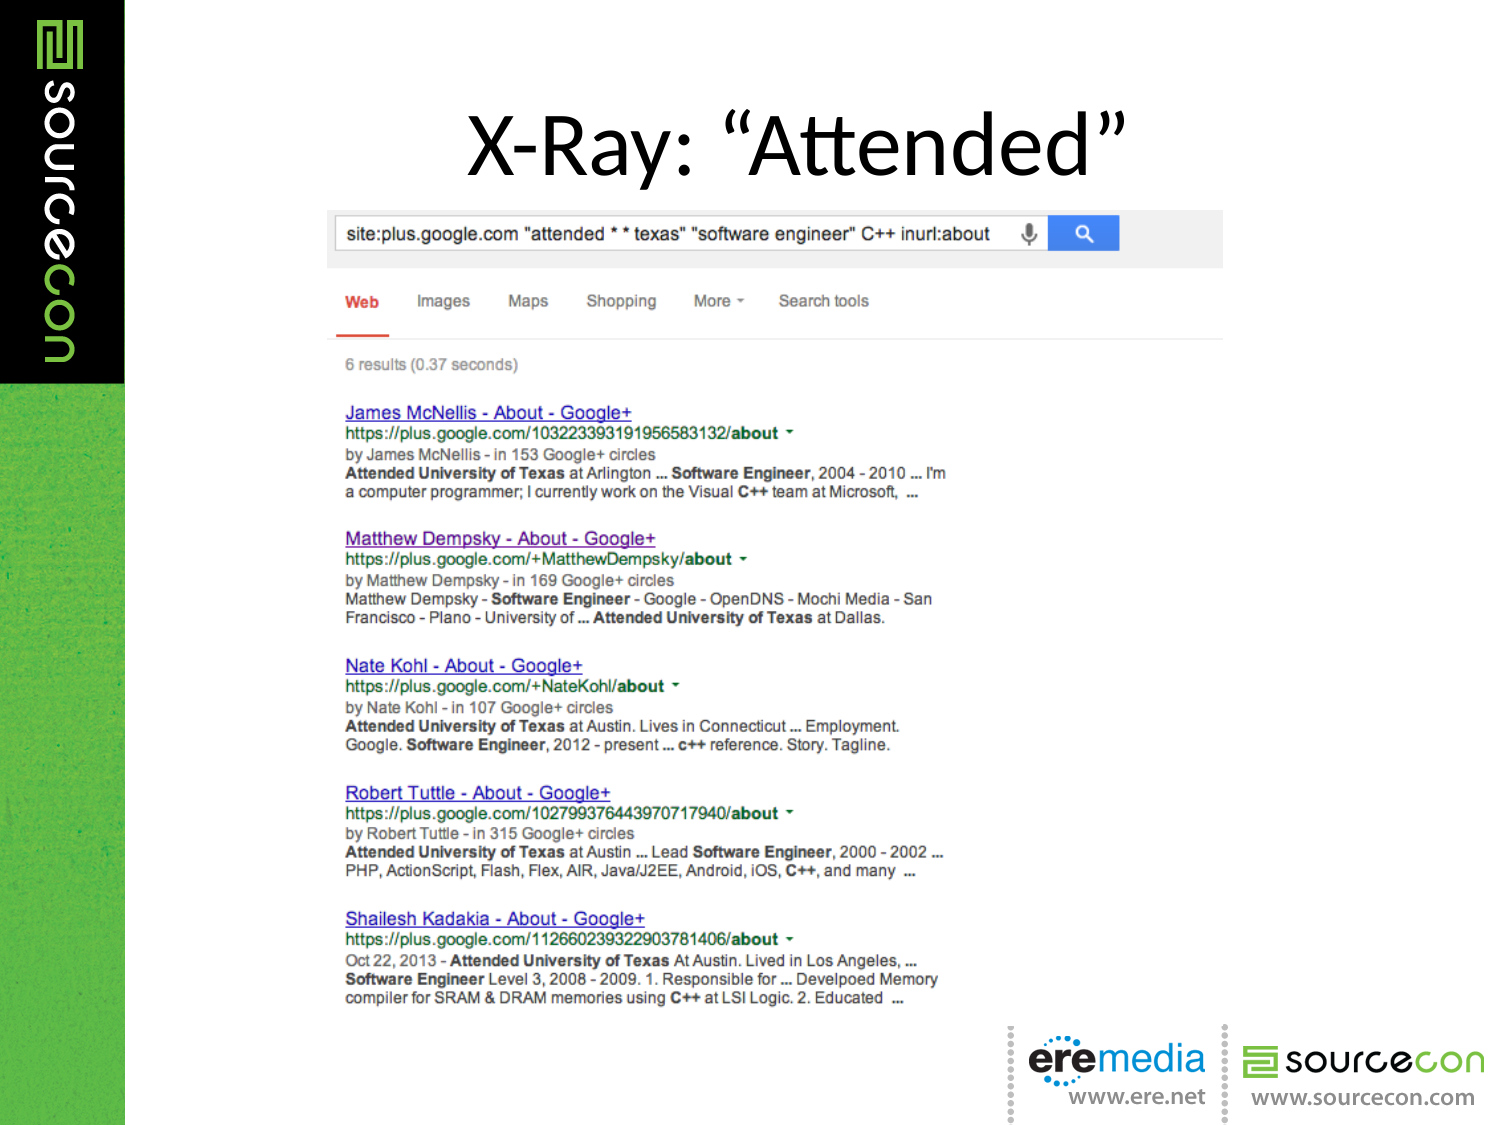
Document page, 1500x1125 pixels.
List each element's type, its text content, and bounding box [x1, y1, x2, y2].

picture [0, 0, 1500, 1125]
title X-Ray: “Attended” [124, 45, 1475, 233]
